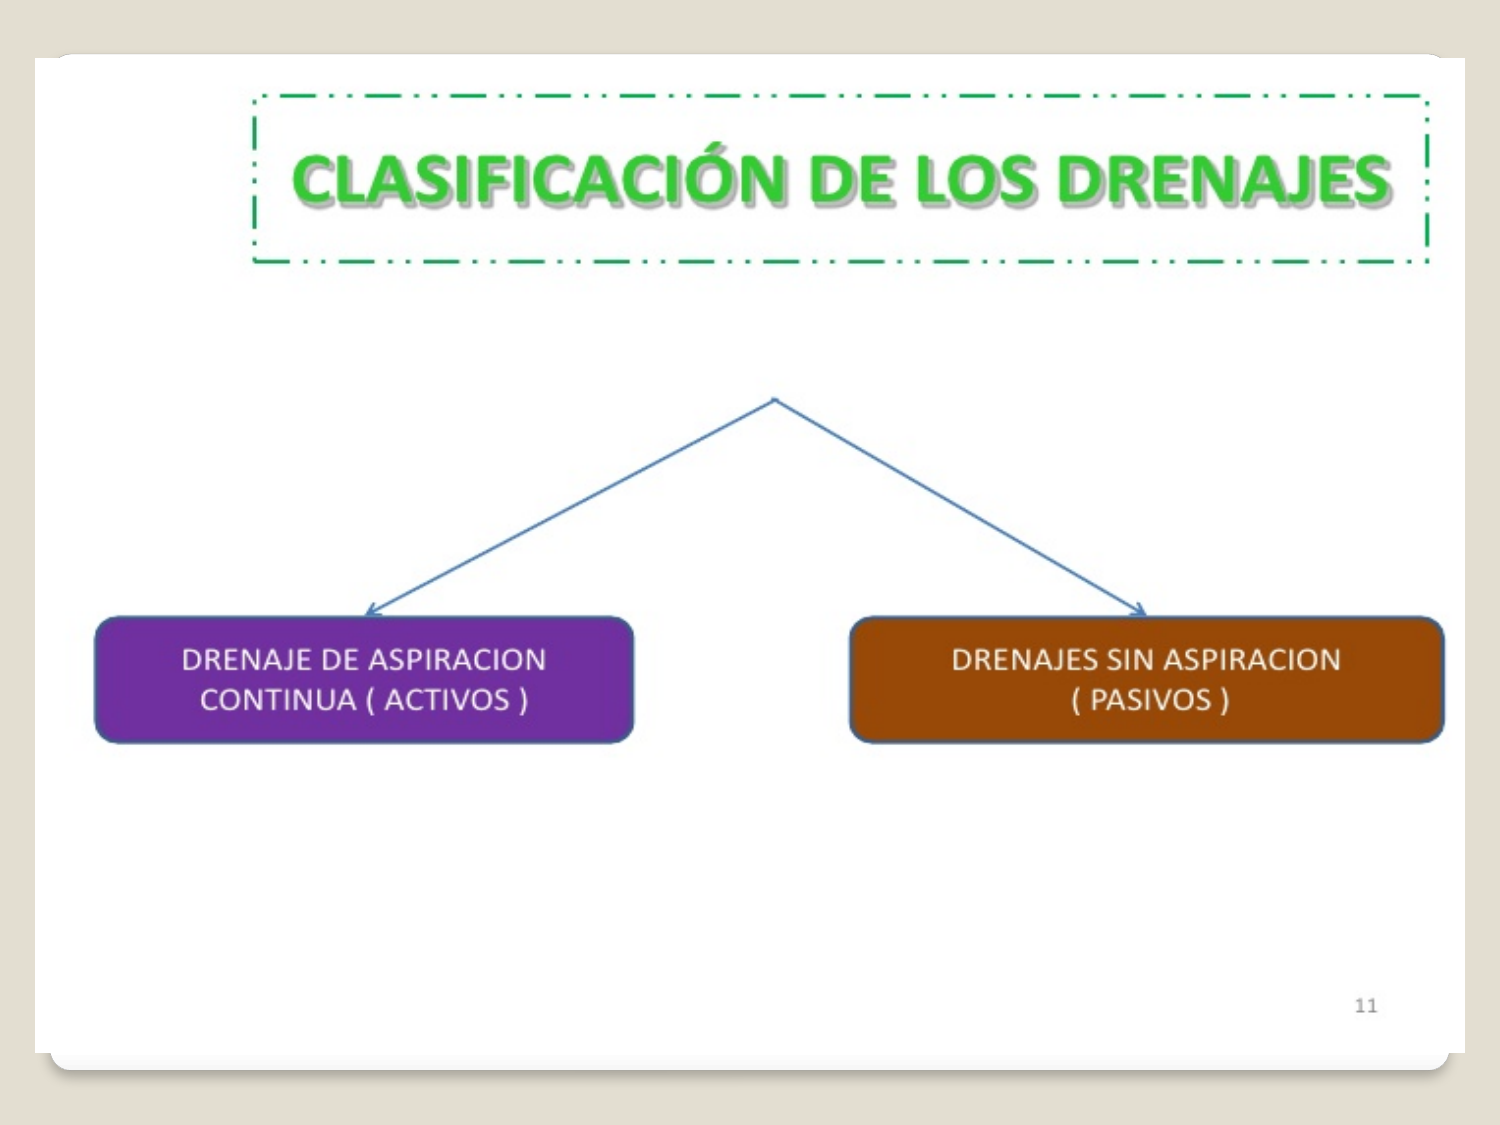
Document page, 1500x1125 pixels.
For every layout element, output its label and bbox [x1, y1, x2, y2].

picture [34, 58, 1466, 1053]
